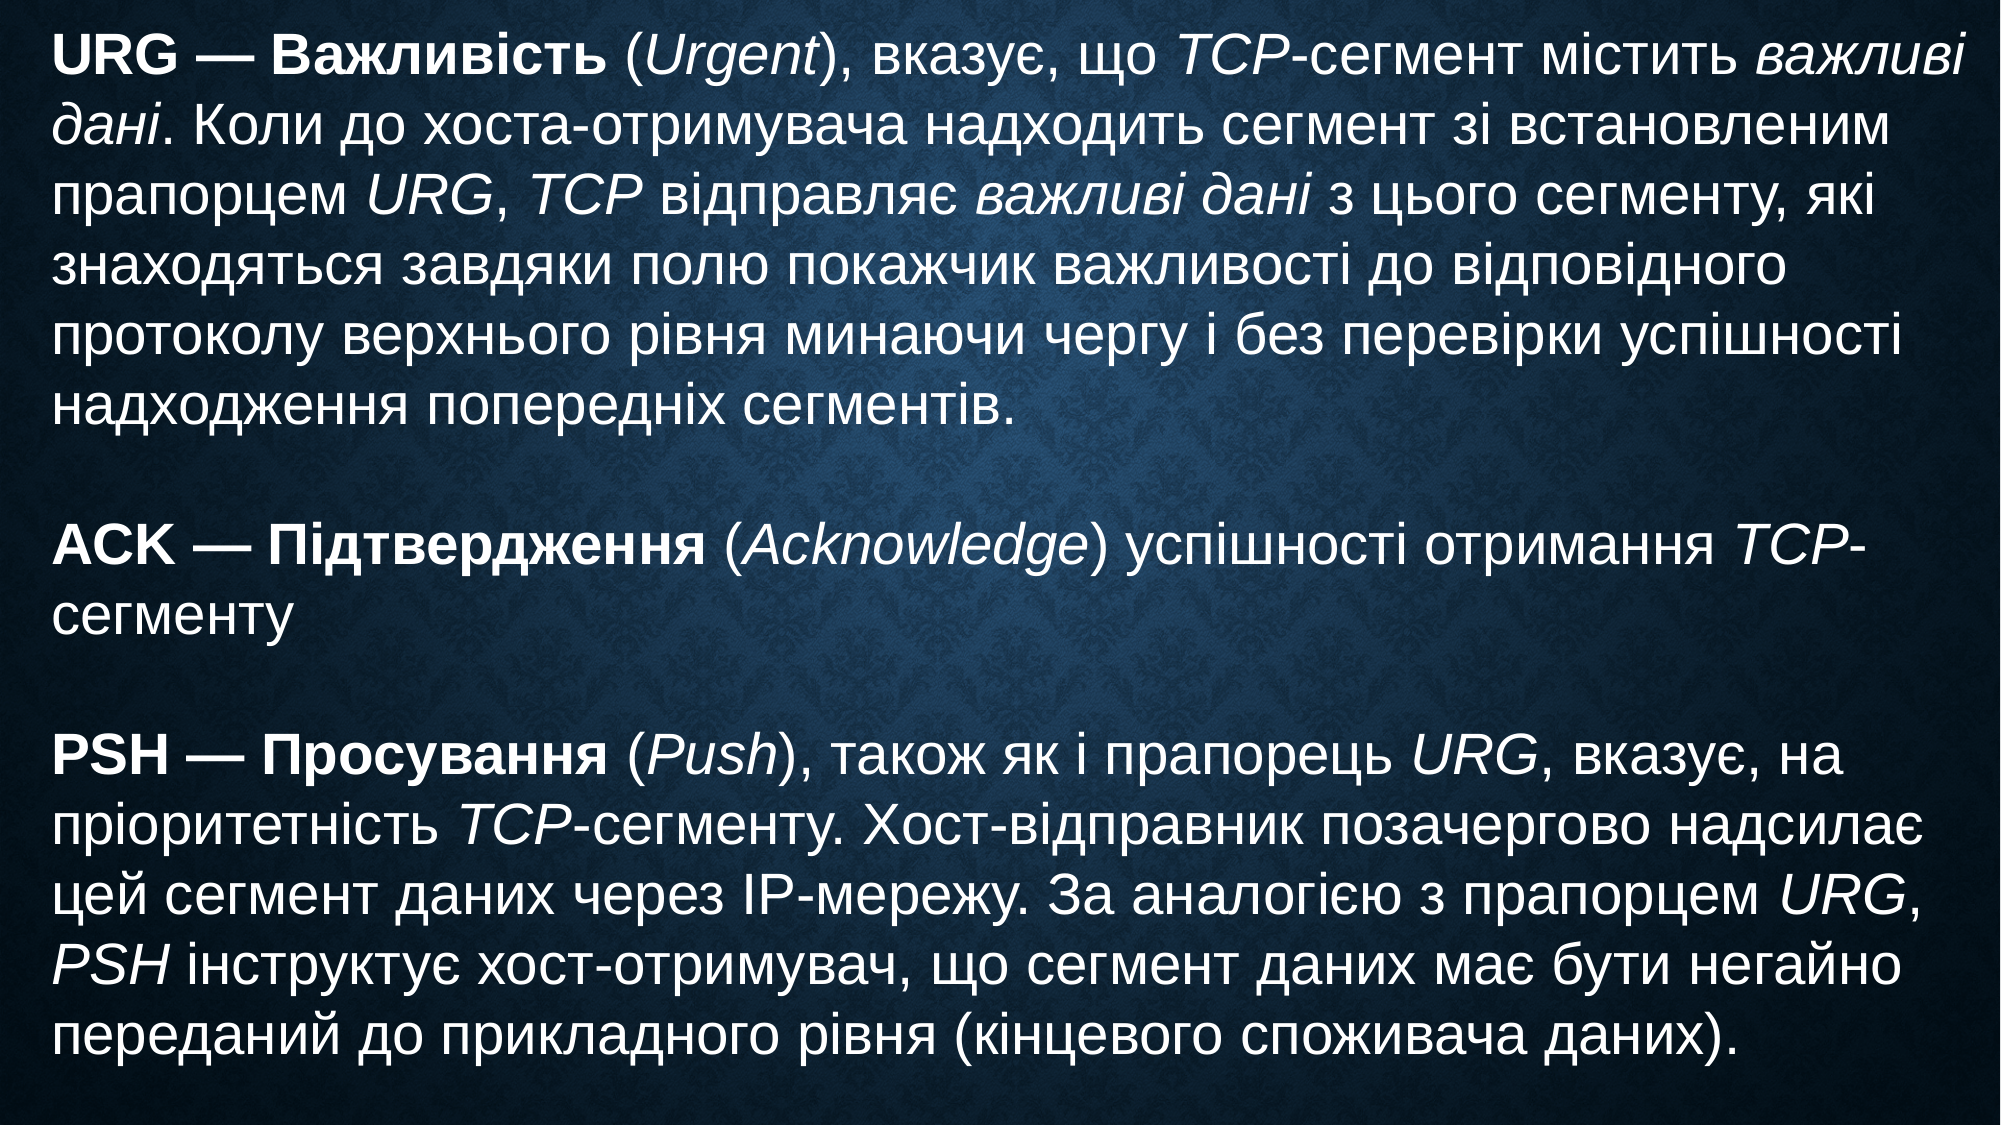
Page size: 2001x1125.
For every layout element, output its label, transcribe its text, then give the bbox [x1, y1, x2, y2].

list URG — Важливість (Urgent), вказує, що TCP-сегмент містить важливі дані. Коли до хоста-отримувача надходить сегмент зі встановленим прапорцем URG, TCP відправляє важливі дані з цього сегменту, які знаходяться завдяки полю покажчик важливості до відповідного протоколу верхнього рівня минаючи чергу і без перевірки успішності надходження попередніх сегментів. ACK — Підтвердження (Acknowledge) успішності отримання TCP-сегменту PSH — Просування (Push), також як і прапорець URG, вказує, на пріоритетність TCP-сегменту. Хост-відправник позачергово надсилає цей сегмент даних через IP-мережу. За аналогією з прапорцем URG, PSH інструктує хост-отримувач, що сегмент даних має бути негайно переданий до прикладного рівня (кінцевого споживача даних). [35, 8, 1982, 1074]
